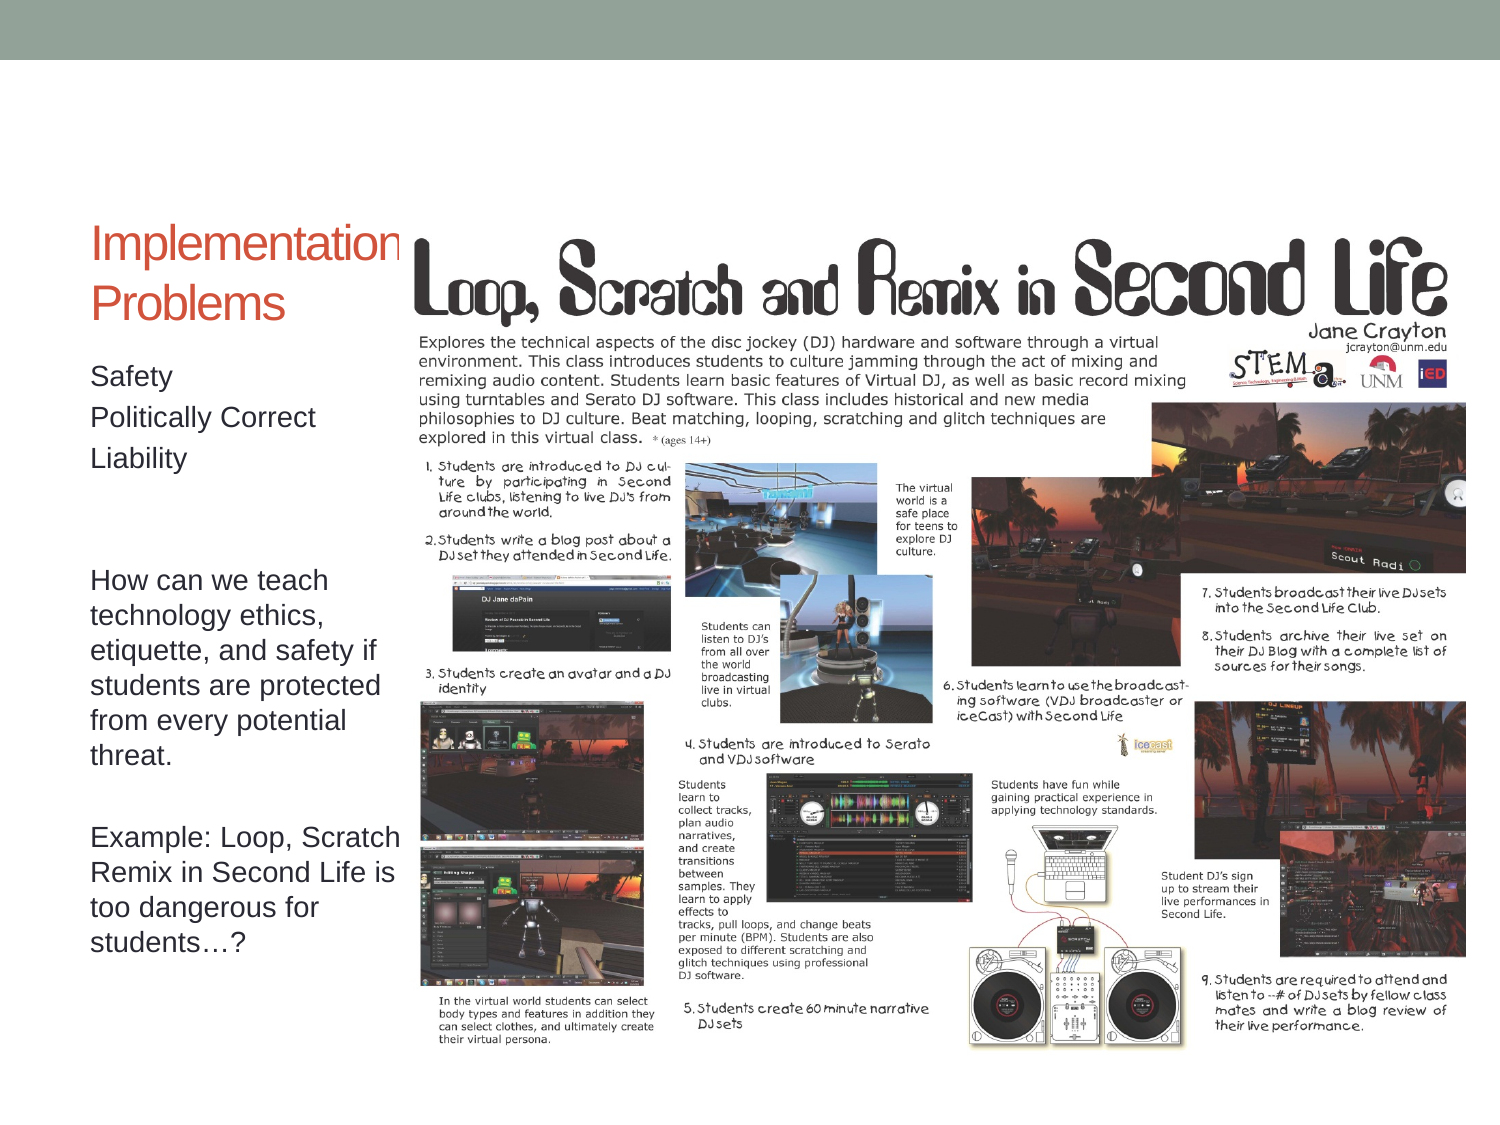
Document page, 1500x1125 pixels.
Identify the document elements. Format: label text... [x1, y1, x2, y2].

picture [399, 224, 1467, 1063]
title Implementation Problems [75, 129, 427, 338]
list Safety Politically Correct Liability How can we teach technology ethics, etiquette, and safety if students are protected from every potential threat. Example: Loop, Scratch, Remix in Second Life is too dangerous for students…? [75, 350, 396, 1046]
